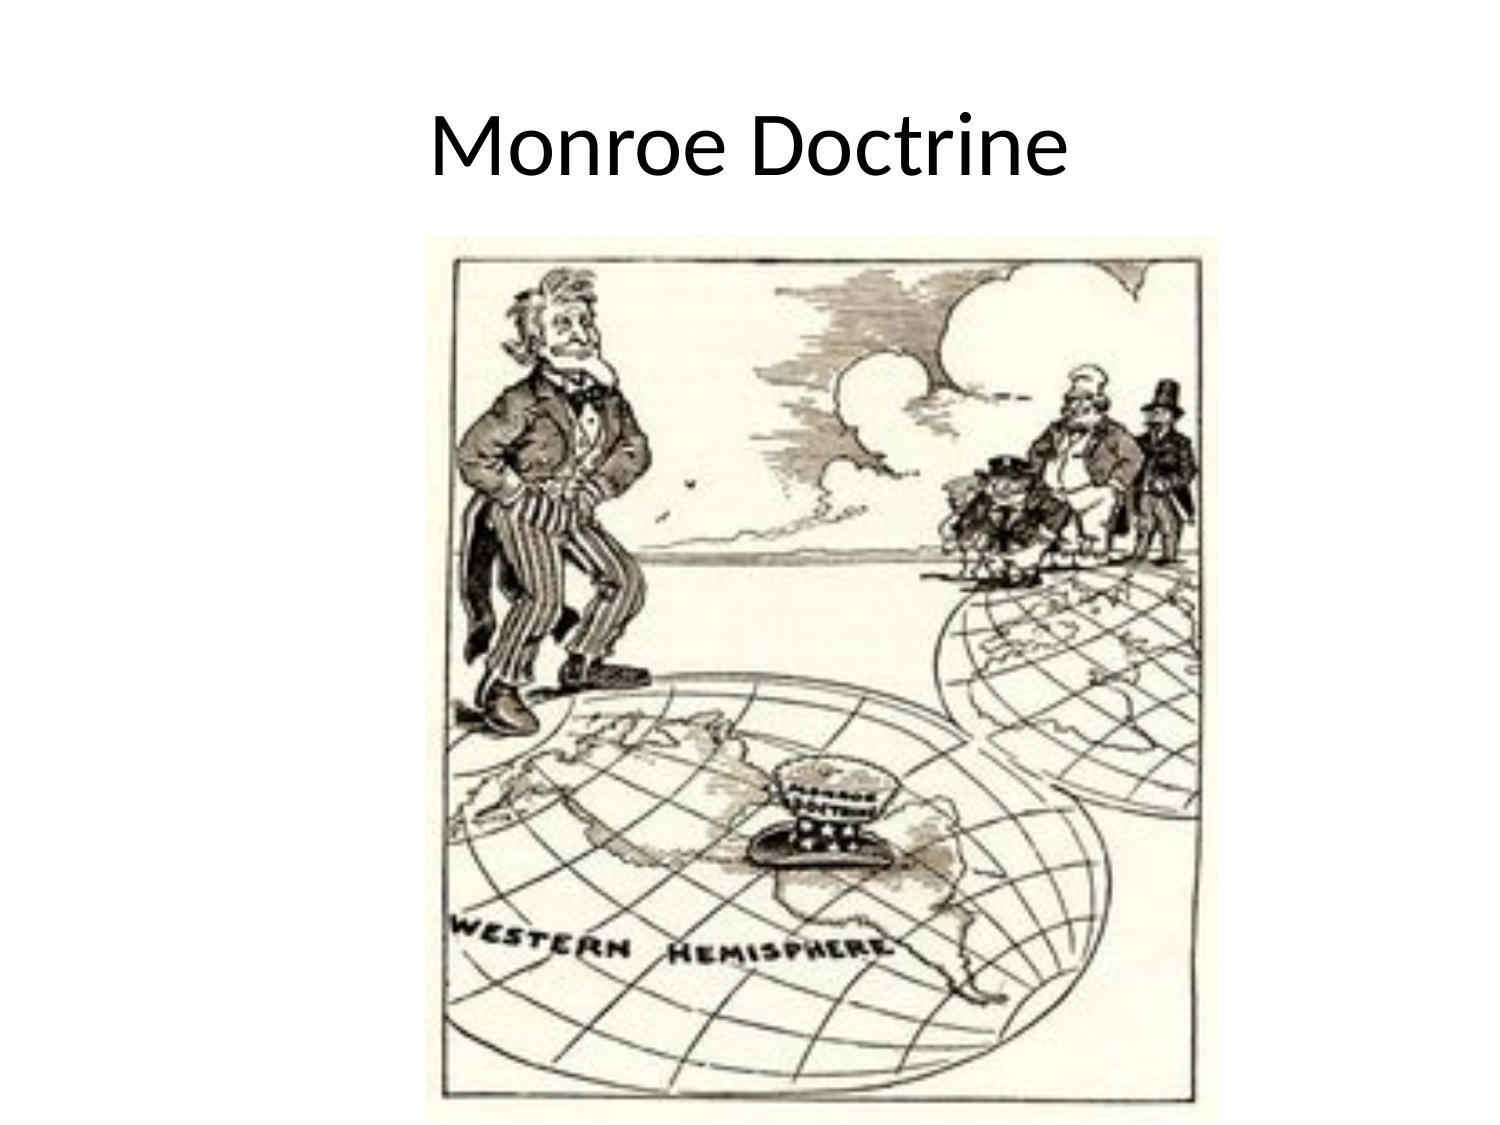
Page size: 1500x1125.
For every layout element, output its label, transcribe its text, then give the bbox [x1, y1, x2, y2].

picture [424, 234, 1218, 1122]
title Monroe Doctrine [75, 45, 1425, 233]
